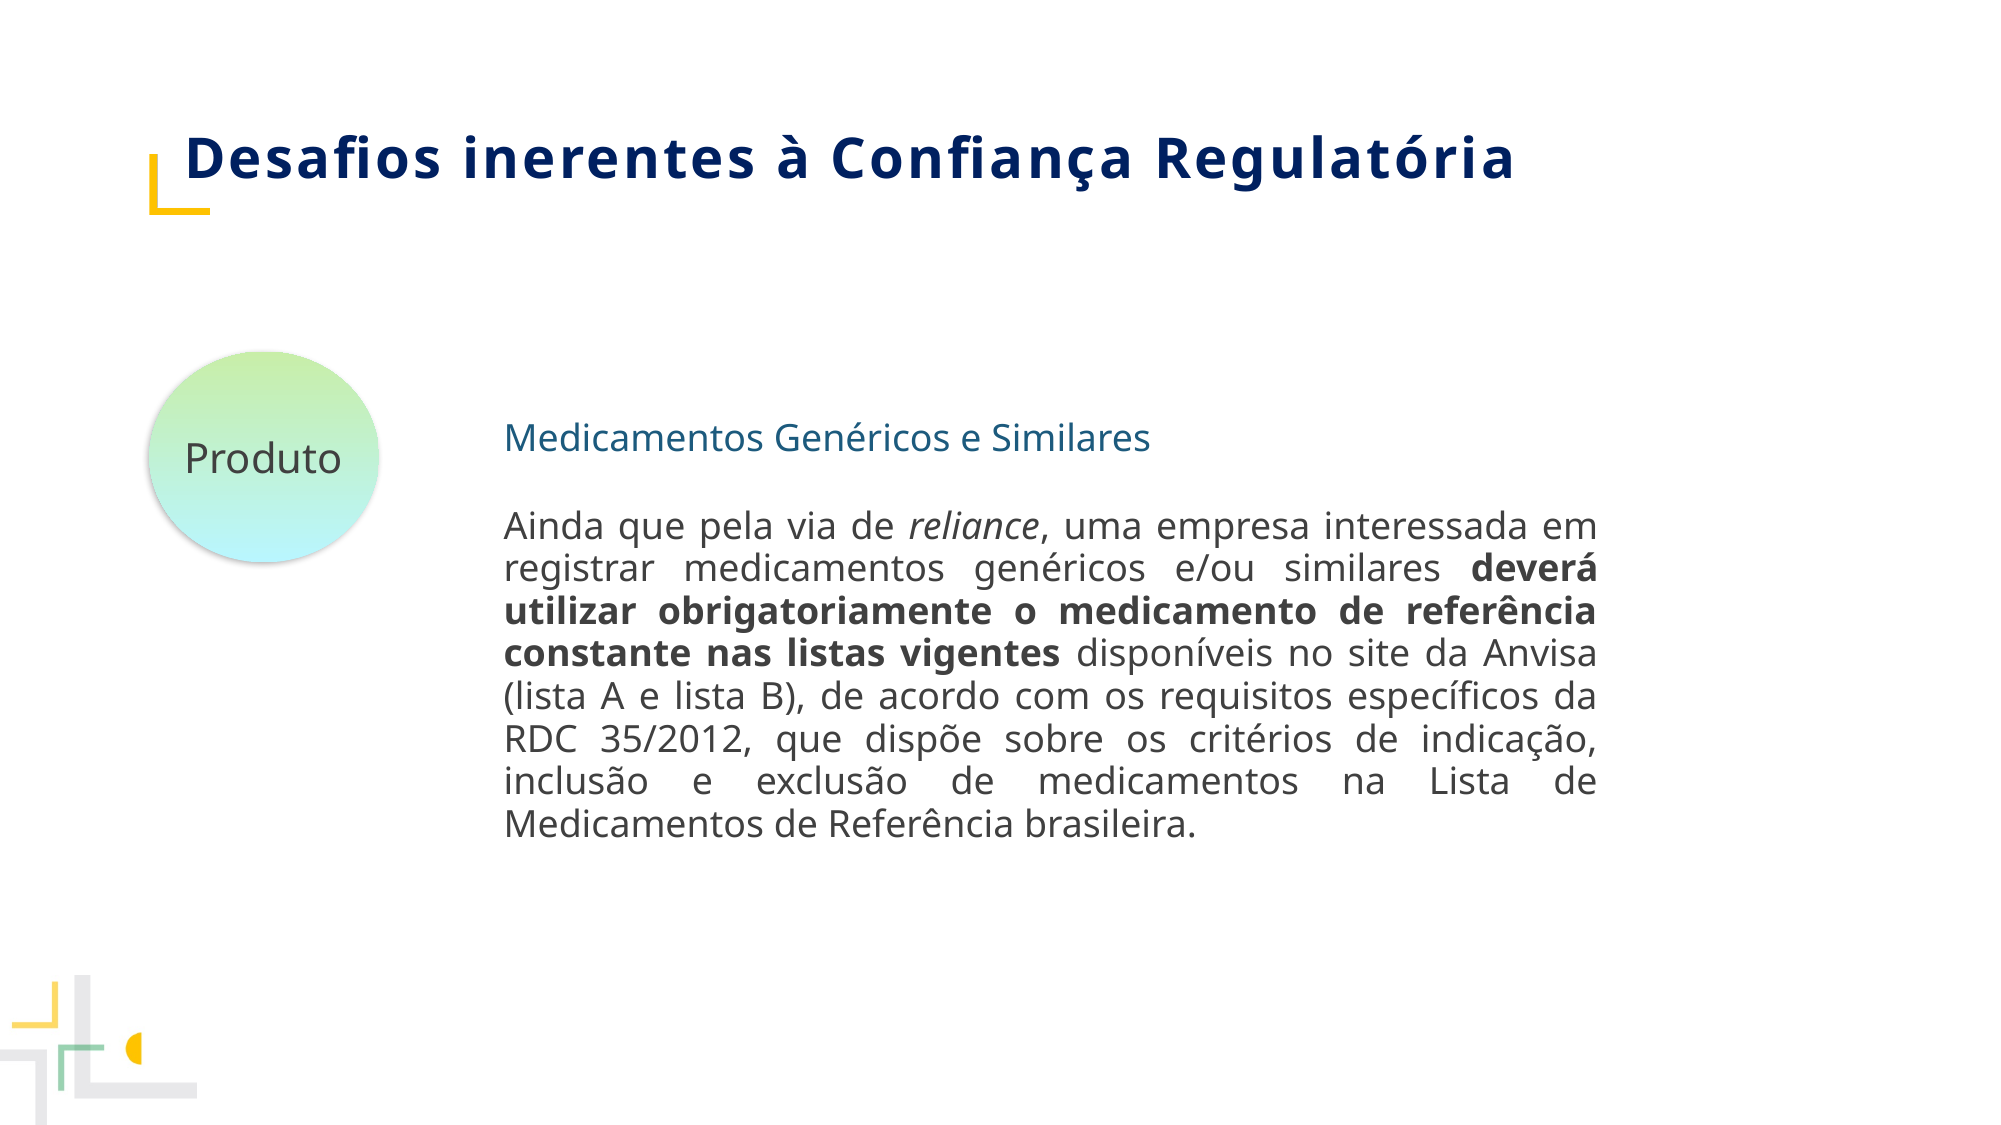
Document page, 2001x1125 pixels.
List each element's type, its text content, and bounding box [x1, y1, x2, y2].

picture [0, 975, 197, 1125]
text_box Ainda que pela via de reliance, uma empresa interessada em registrar medicamentos genéricos e/ou similares deverá utilizar obrigatoriamente o medicamento de referência constante nas listas vigentes disponíveis no site da Anvisa (lista A e lista B), de acordo com os requisitos específicos da RDC 35/2012, que dispõe sobre os critérios de indicação, inclusão e exclusão de medicamentos na Lista de Medicamentos de Referência brasileira. [488, 497, 1614, 852]
text_box Desafios inerentes à Confiança Regulatória [169, 114, 1894, 197]
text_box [149, 351, 380, 563]
picture [149, 153, 211, 216]
text_box Medicamentos Genéricos e Similares [488, 406, 1388, 467]
